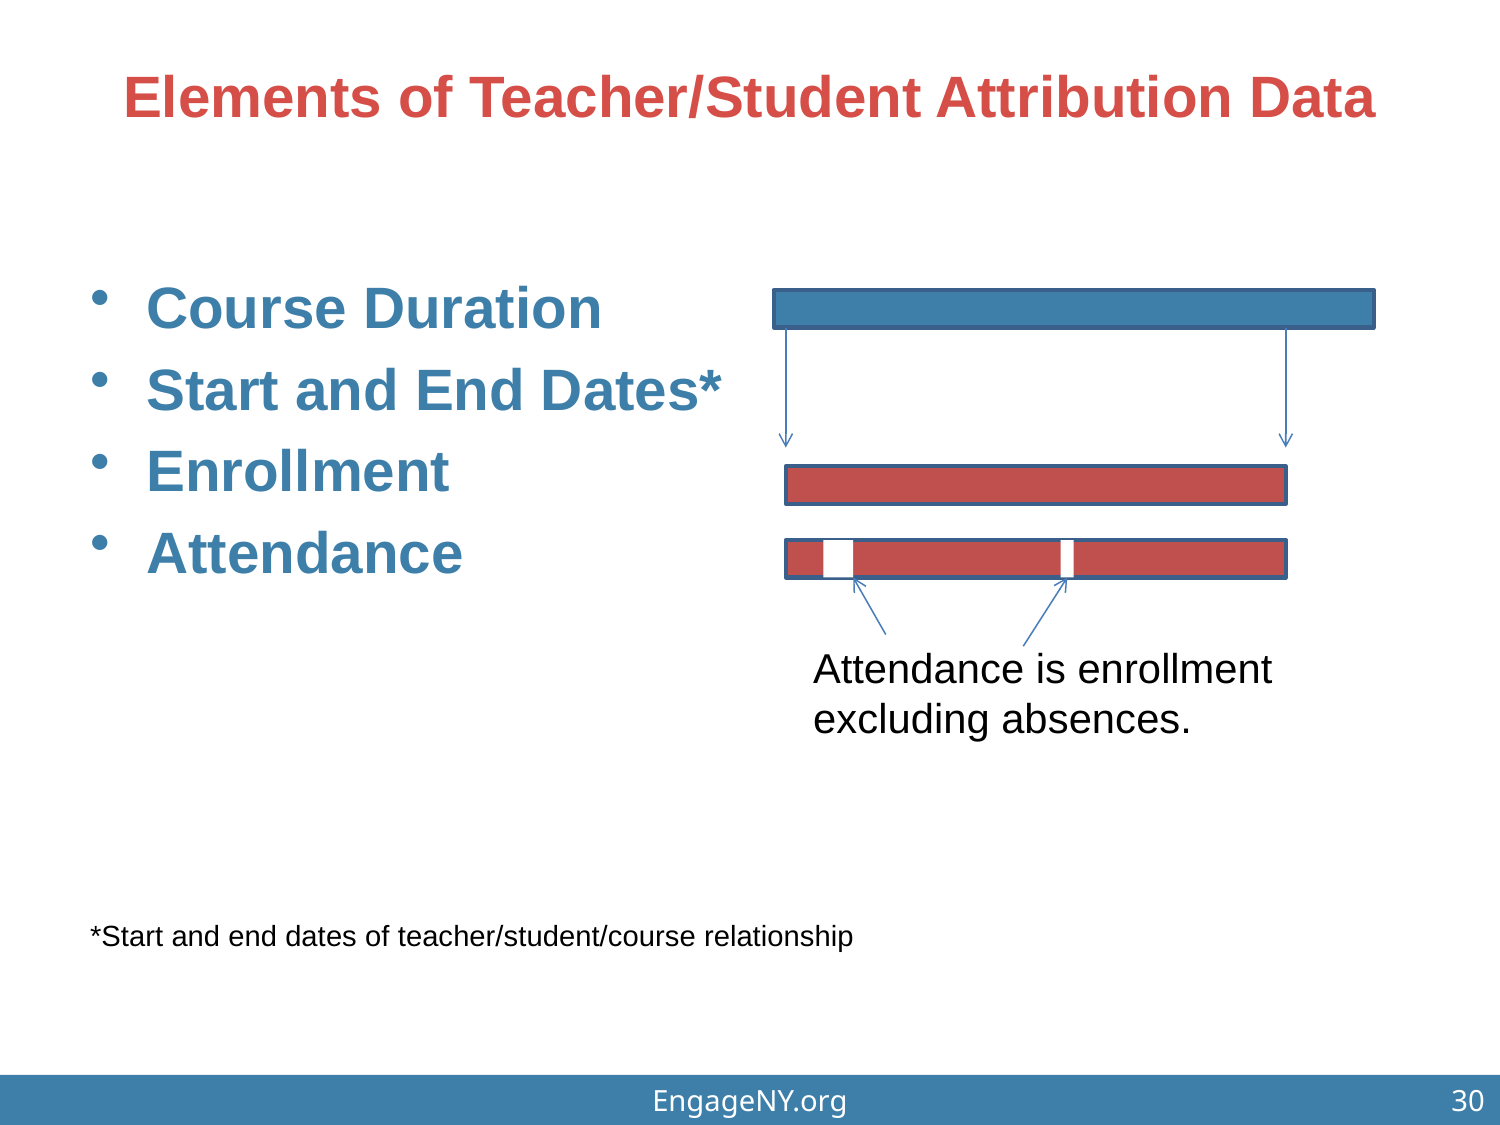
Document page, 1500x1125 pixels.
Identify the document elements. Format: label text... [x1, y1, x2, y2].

title Elements of Teacher/Student Attribution Data [75, 0, 1425, 188]
list Course Duration Start and End Dates* Enrollment Attendance *Start and end dates of teacher/student/course relationship [75, 262, 986, 1005]
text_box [773, 289, 1388, 751]
footer EngageNY.org [0, 1074, 1149, 1125]
slide_number 30 [1149, 1074, 1500, 1125]
